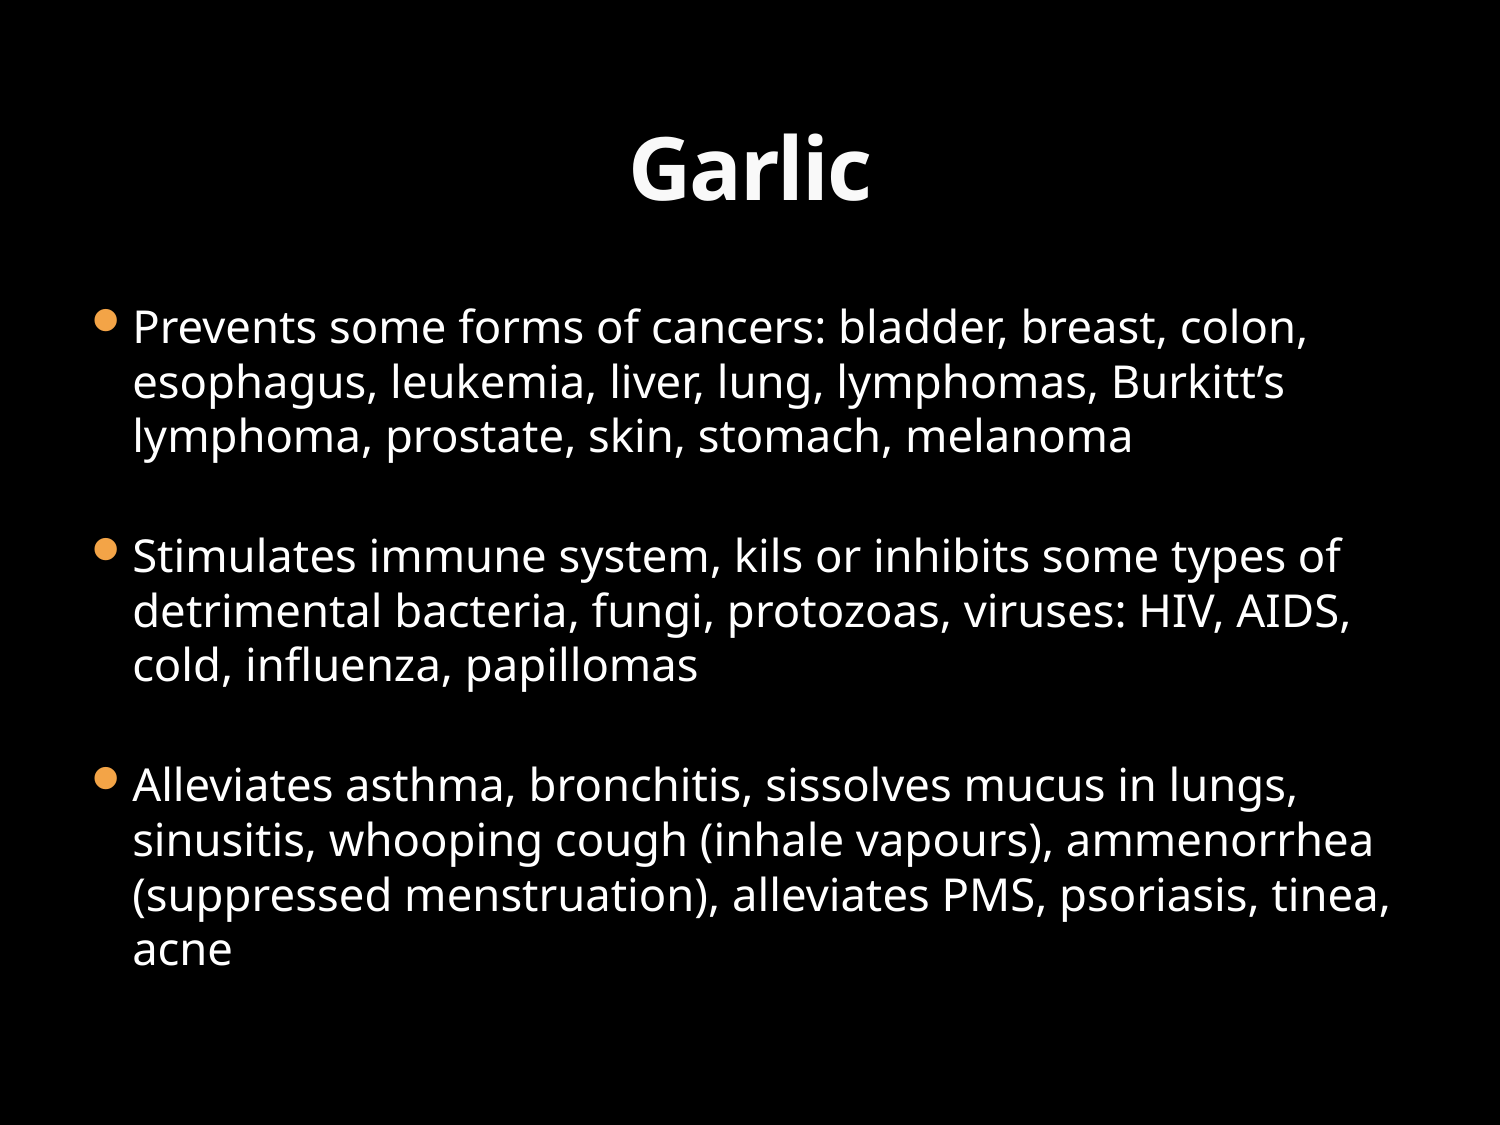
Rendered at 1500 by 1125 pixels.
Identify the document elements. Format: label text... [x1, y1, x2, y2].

title Garlic [74, 24, 1425, 225]
list Prevents some forms of cancers: bladder, breast, colon, esophagus, leukemia, liver, lung, lymphomas, Burkitt’s lymphoma, prostate, skin, stomach, melanoma Stimulates immune system, kils or inhibits some types of detrimental bacteria, fungi, protozoas, viruses: HIV, AIDS, cold, influenza, papillomas Alleviates asthma, bronchitis, sissolves mucus in lungs, sinusitis, whooping cough (inhale vapours), ammenorrhea (suppressed menstruation), alleviates PMS, psoriasis, tinea, acne [76, 290, 1427, 1041]
